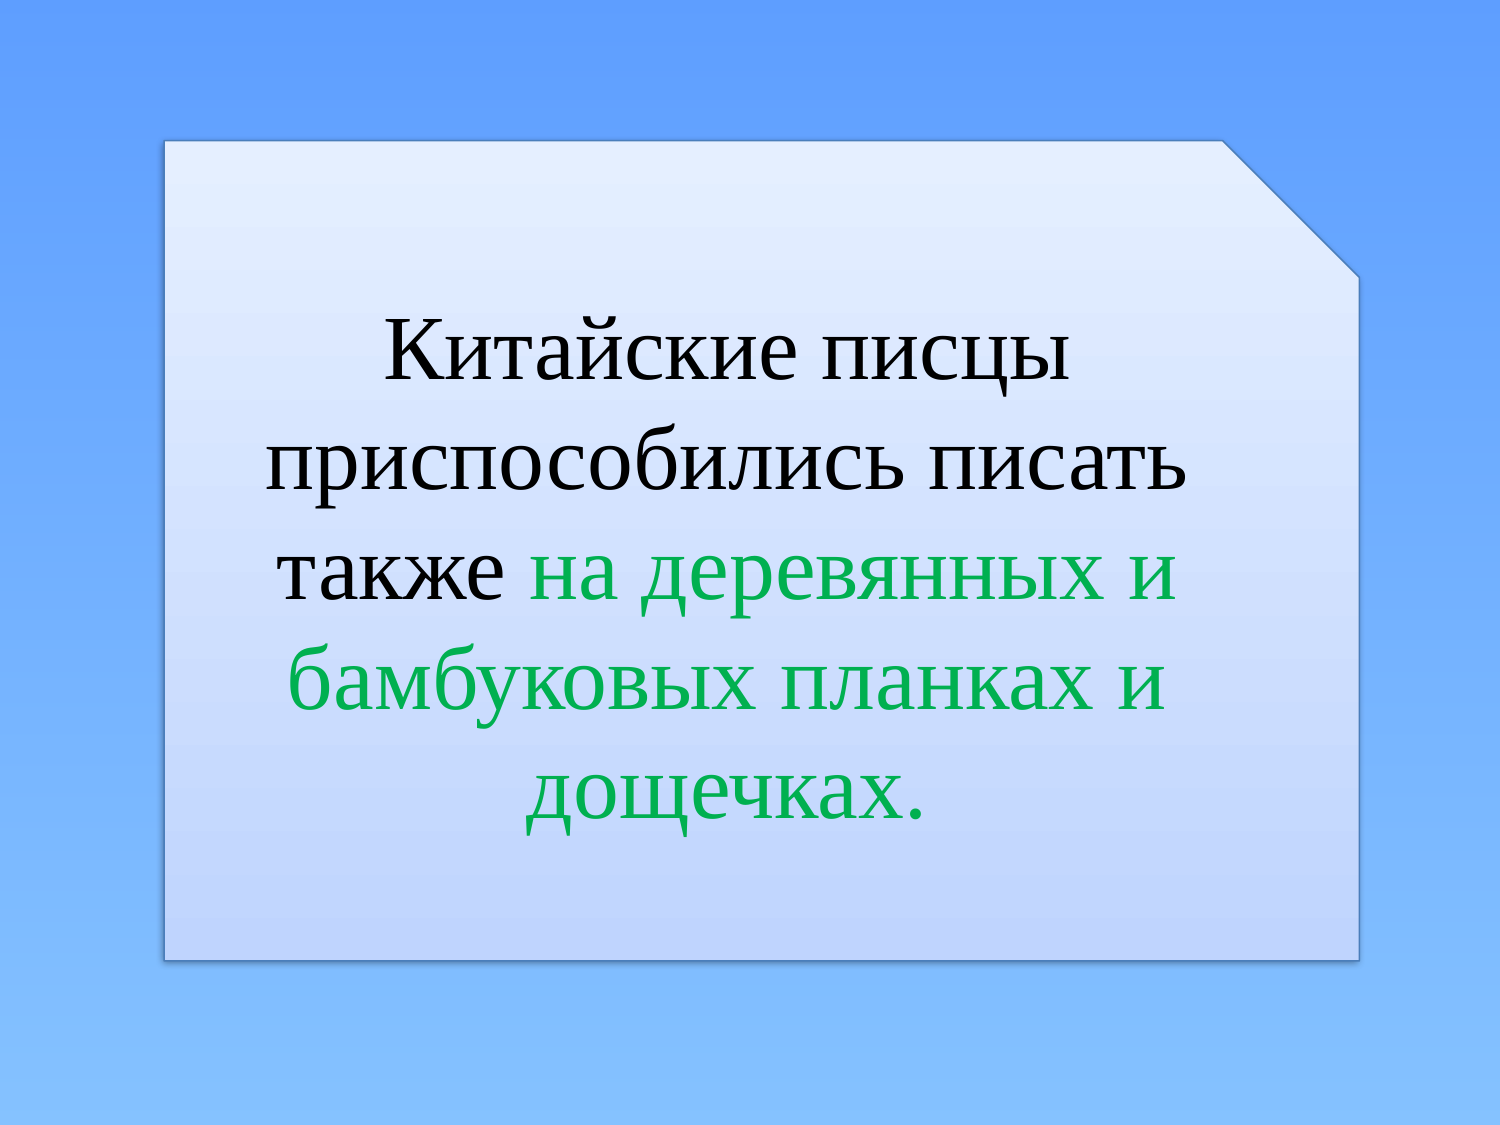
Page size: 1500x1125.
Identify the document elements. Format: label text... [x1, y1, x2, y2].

text_box Китайские писцы приспособились писать также на деревянных и бамбуковых планках и дощечках. [163, 139, 1361, 962]
